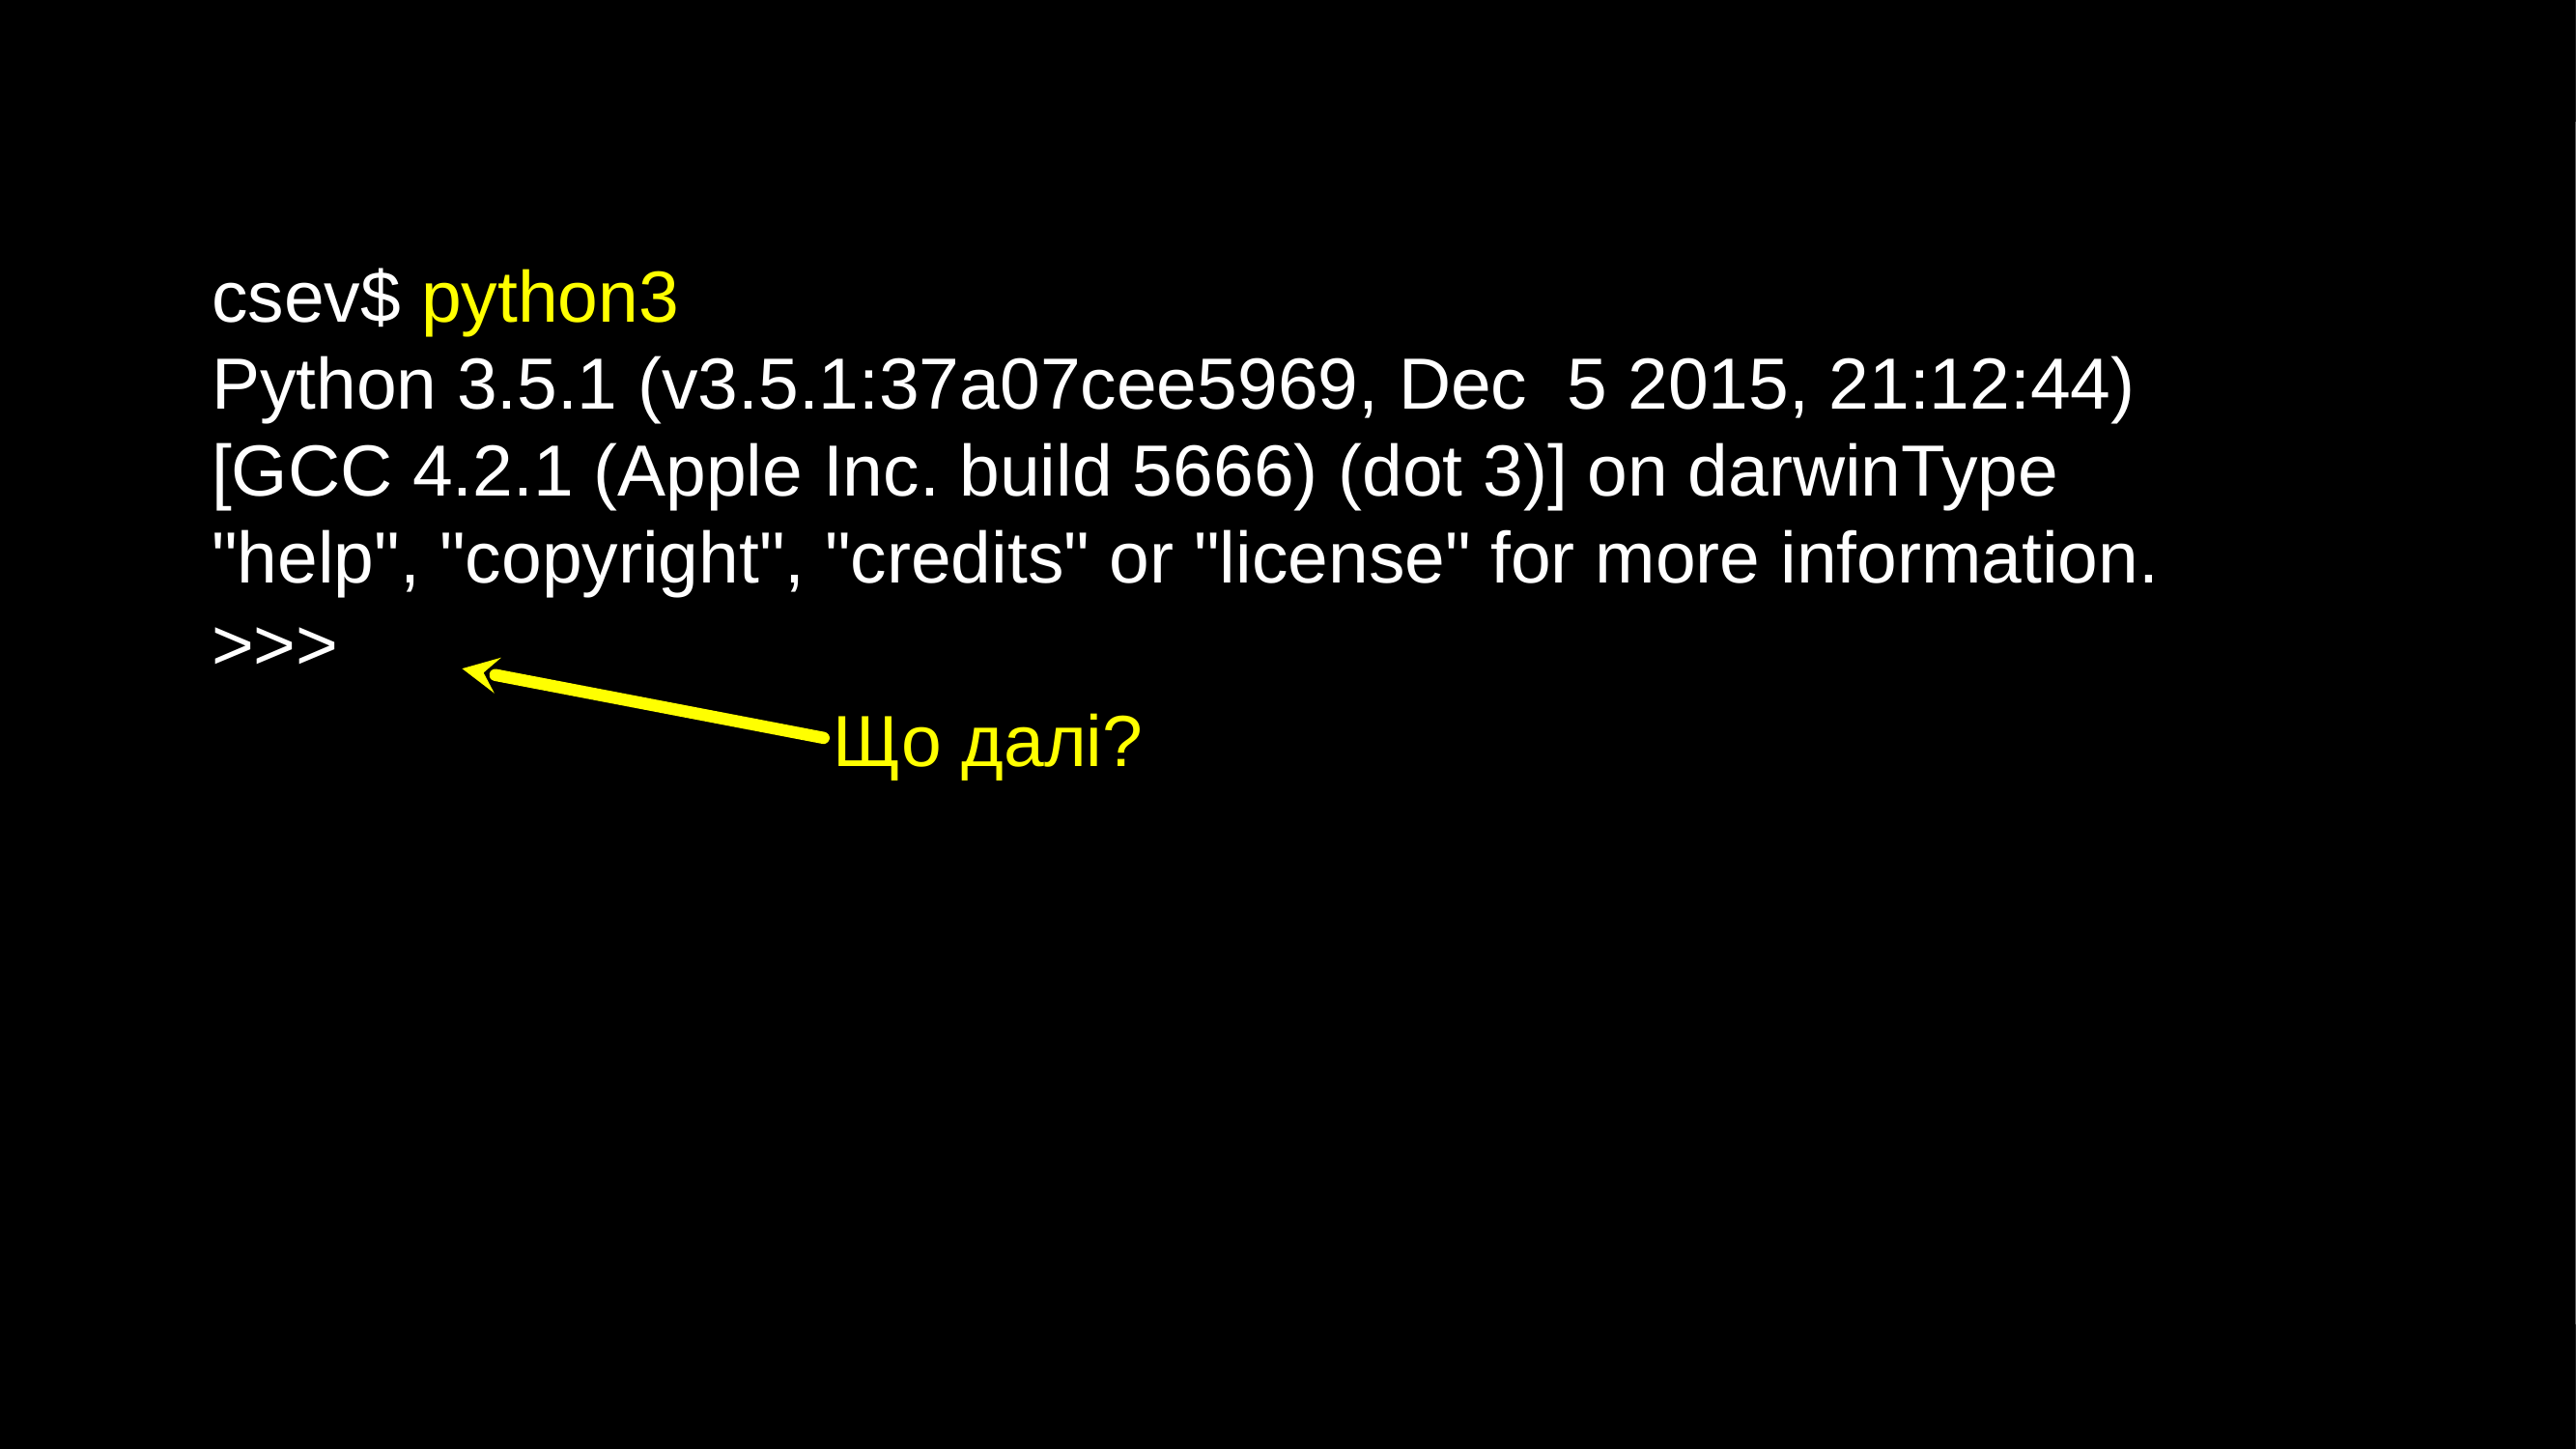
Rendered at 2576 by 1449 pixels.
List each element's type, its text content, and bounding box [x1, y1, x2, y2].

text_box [462, 668, 1169, 806]
text_box csev$ python3 Python 3.5.1 (v3.5.1:37a07cee5969, Dec 5 2015, 21:12:44) [GCC 4.2.1 (Apple Inc. build 5666) (dot 3)] on darwinType "help", "copyright", "credits" or "license" for more information. >>> [212, 210, 2213, 725]
